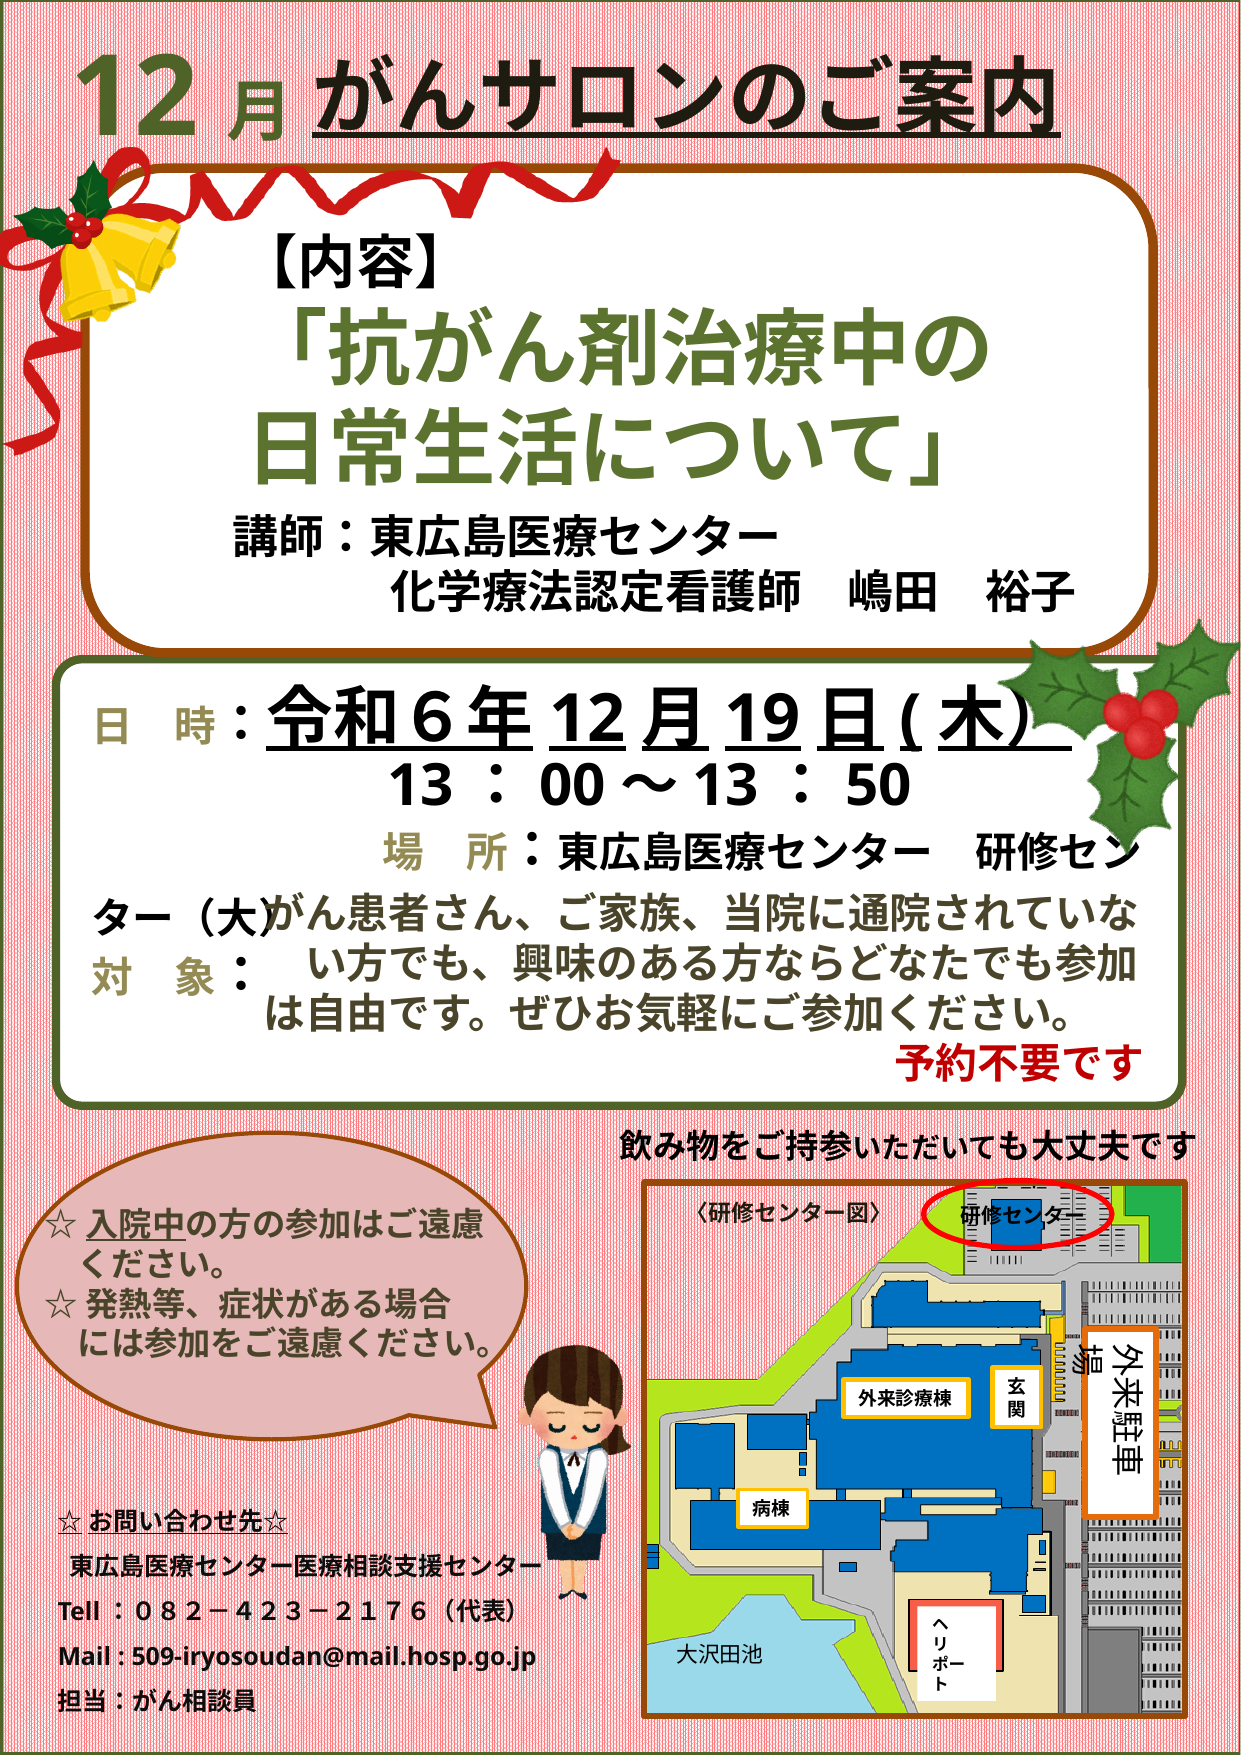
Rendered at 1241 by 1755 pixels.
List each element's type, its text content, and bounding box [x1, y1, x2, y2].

picture [975, 581, 1241, 865]
text_box [0, 473, 1241, 1755]
text_box ☆お問い合わせ先☆ 東広島医療センター医療相談支援センター Tell：０８２－４２３－２１７６（代表） Mail : 509-iryosoudan@mail.hosp.go.jp 担当：がん相談員 [42, 1483, 569, 1755]
picture [0, 136, 630, 466]
text_box がん患者さん、ご家族、当院に通院されていな い方でも、興味のある方ならどなたでも参加は自由です。ぜひお気軽にご参加ください。 予約不要です [248, 879, 1160, 1094]
picture [646, 1185, 1182, 1714]
text_box 日 時：令和６年12月19日(木） 13：00～13：50 場 所：東広島医療センター 研修センター（大） 対 象： [76, 684, 1195, 1010]
text_box 飲み物をご持参いただいても大丈夫です [605, 1118, 1213, 1173]
text_box 【内容】 「抗がん剤治療中の 日常生活について」 [82, 165, 1156, 656]
text_box [0, 0, 261, 135]
text_box 12月 [55, 15, 261, 135]
text_box [595, 852, 646, 903]
text_box 講師：東広島医療センター 化学療法認定看護師 嶋田 裕子 [217, 500, 1241, 678]
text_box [16, 1132, 527, 1440]
text_box [965, 1178, 1071, 1184]
picture [512, 1338, 638, 1605]
text_box [634, 0, 1241, 500]
text_box がんサロンのご案内 [261, 0, 1112, 151]
text_box [53, 657, 1185, 1108]
